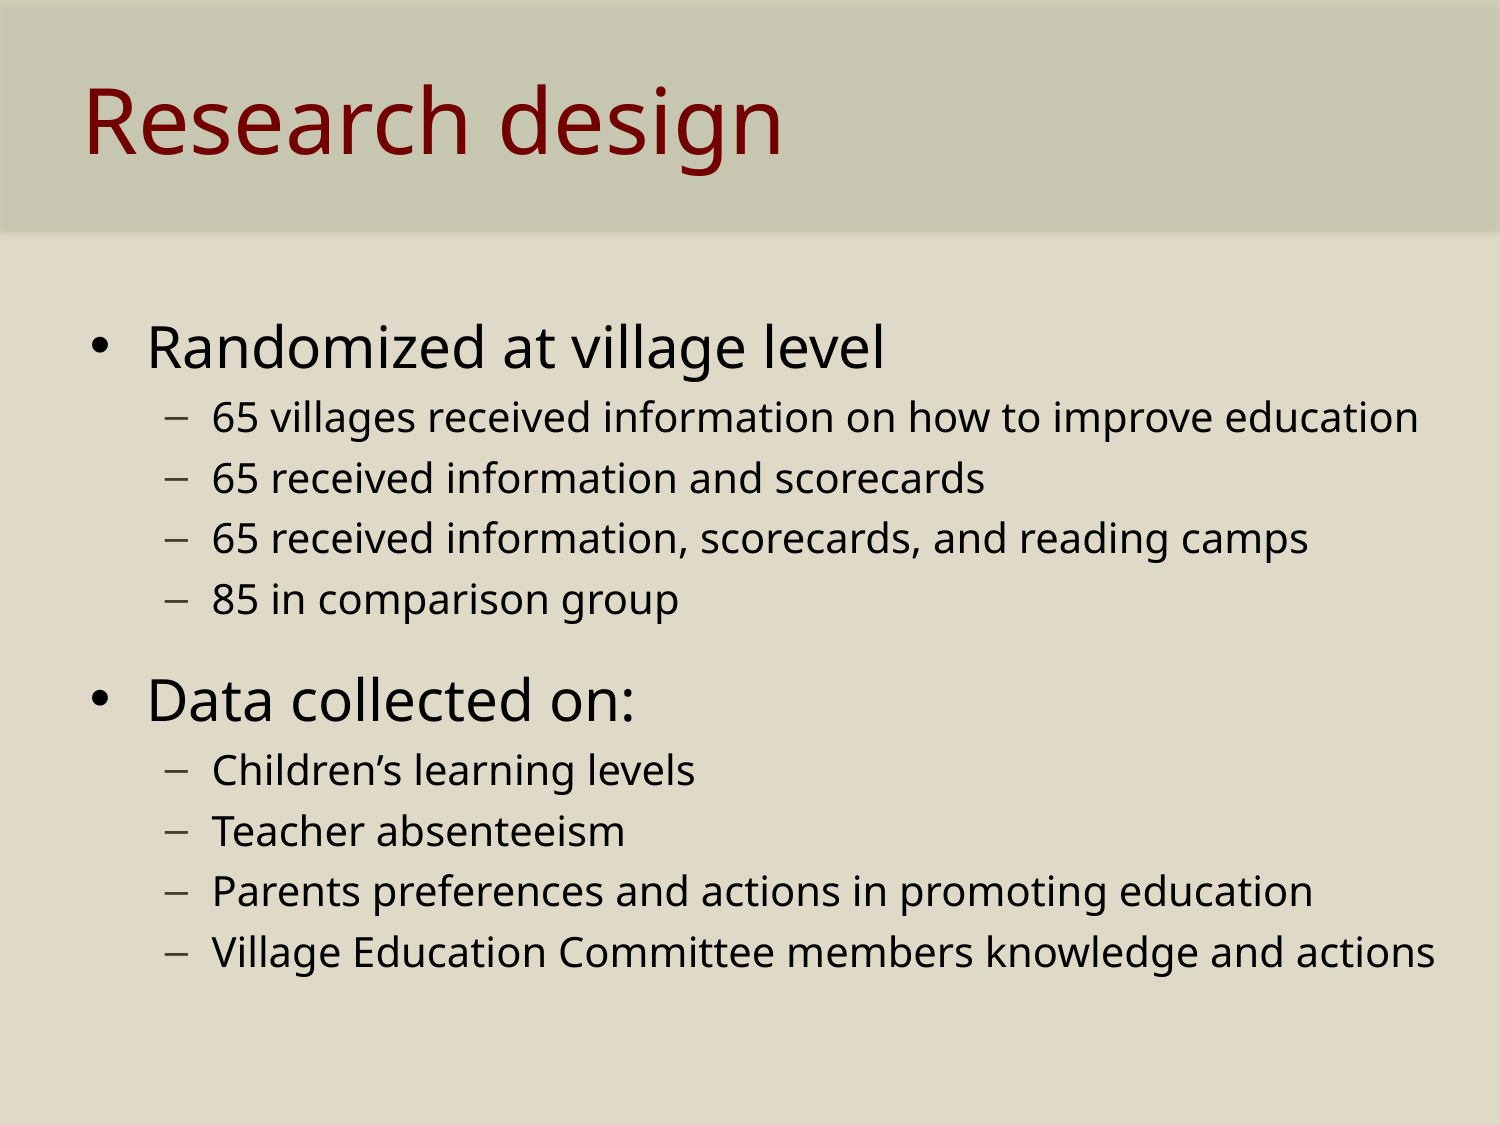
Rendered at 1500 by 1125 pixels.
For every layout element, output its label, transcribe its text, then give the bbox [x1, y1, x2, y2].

text_box Research design [66, 12, 1500, 224]
text_box Randomized at village level 65 villages received information on how to improve education 65 received information and scorecards 65 received information, scorecards, and reading camps 85 in comparison group Data collected on: Children’s learning levels Teacher absenteeism Parents preferences and actions in promoting education Village Education Committee members knowledge and actions [75, 271, 1474, 1034]
